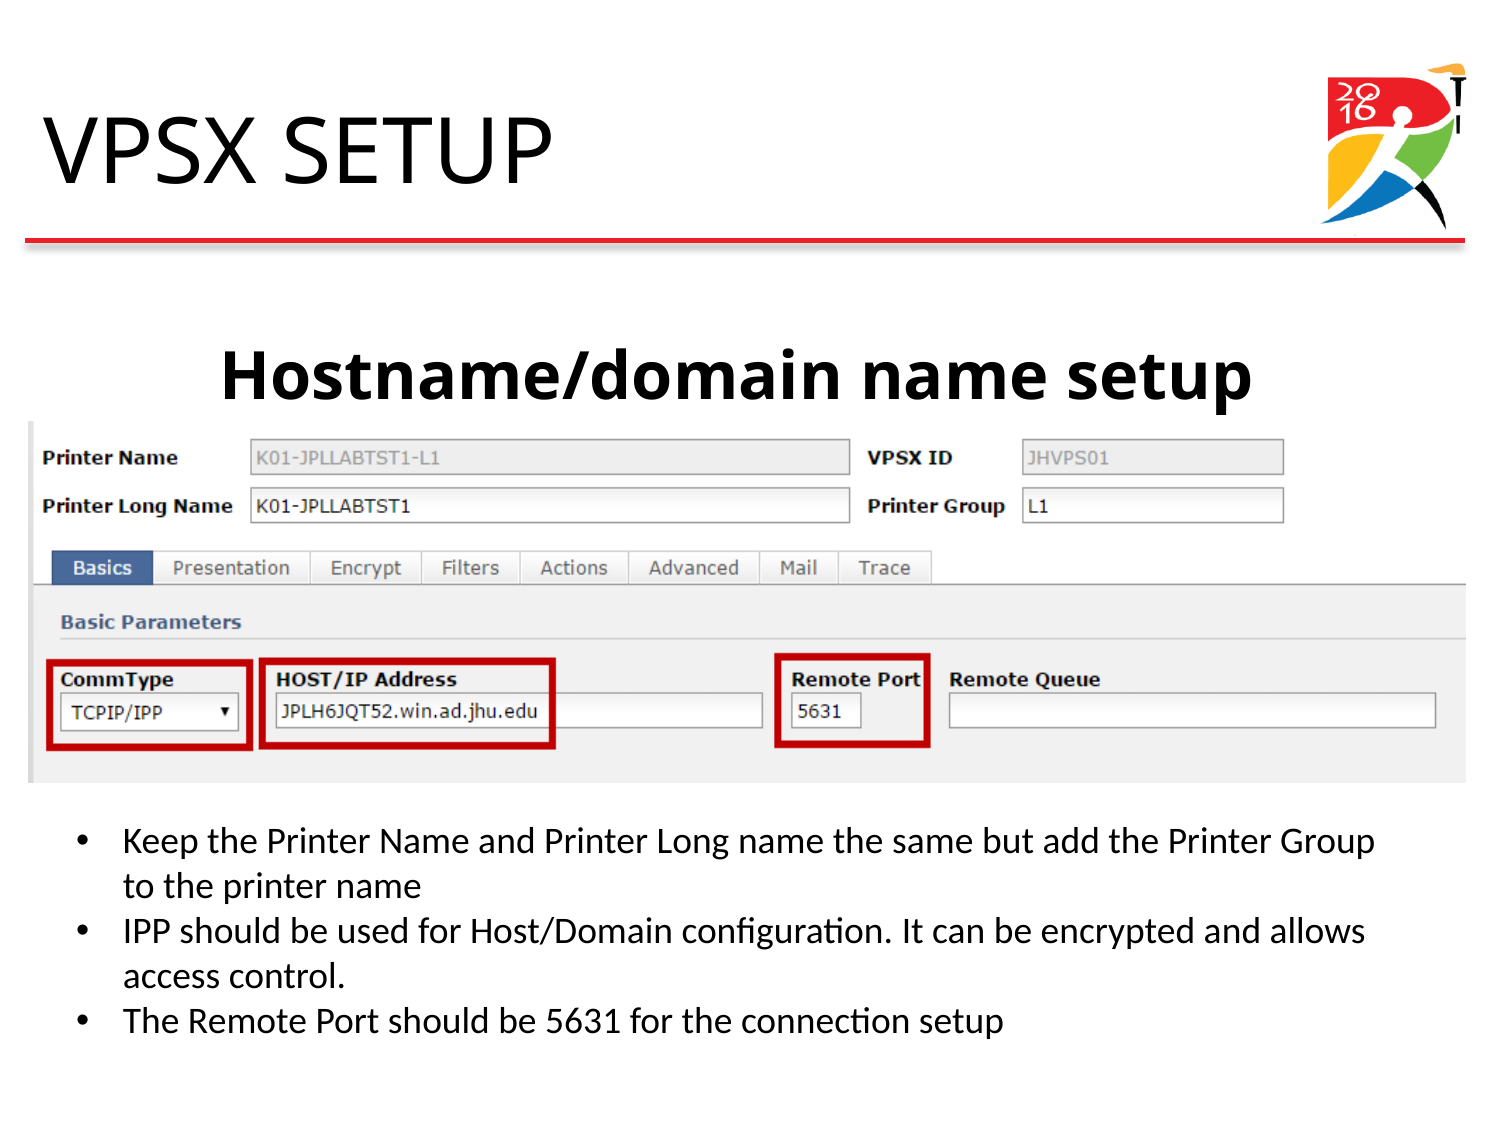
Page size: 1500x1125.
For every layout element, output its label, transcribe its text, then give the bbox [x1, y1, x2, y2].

text_box Keep the Printer Name and Printer Long name the same but add the Printer Group to the printer name IPP should be used for Host/Domain configuration. It can be encrypted and allows access control. The Remote Port should be 5631 for the connection setup [61, 809, 1433, 1049]
title VPSX SETUP [28, 44, 1327, 249]
picture [1327, 59, 1470, 236]
list Hostname/domain name setup [204, 274, 1290, 421]
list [27, 421, 1467, 784]
